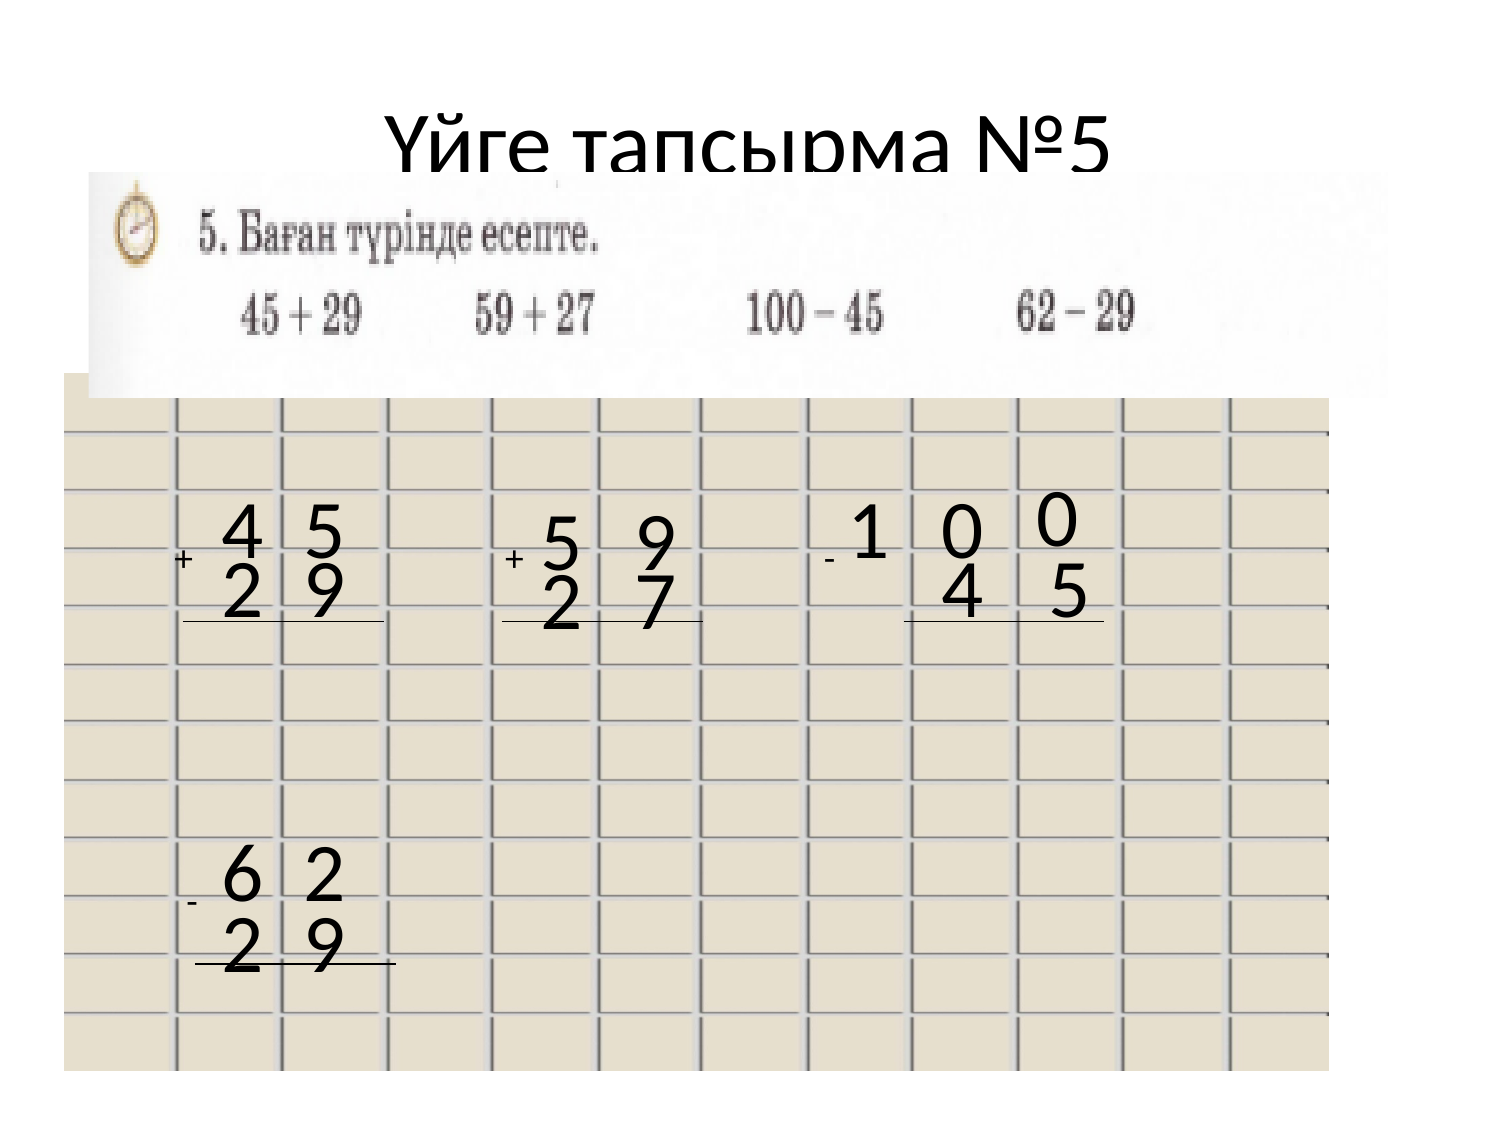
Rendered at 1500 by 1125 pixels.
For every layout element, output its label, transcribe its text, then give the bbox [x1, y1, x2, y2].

title Үйге тапсырма №5 [75, 45, 1425, 233]
picture [64, 373, 1329, 1071]
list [88, 172, 1389, 398]
